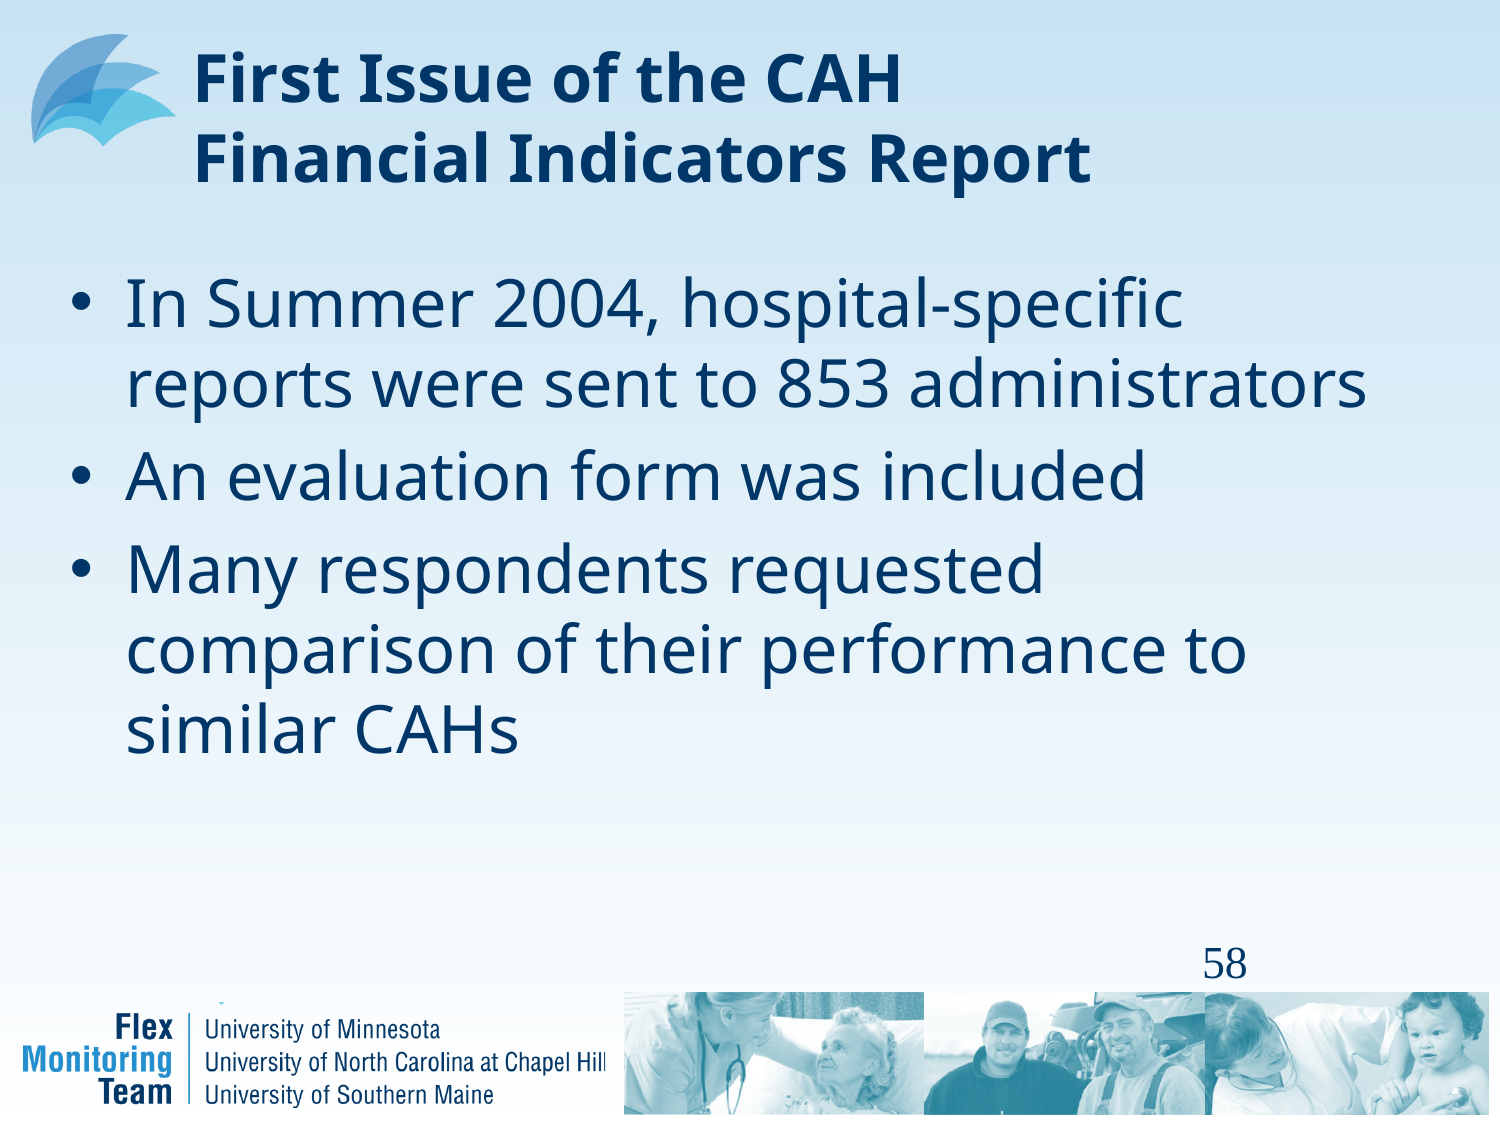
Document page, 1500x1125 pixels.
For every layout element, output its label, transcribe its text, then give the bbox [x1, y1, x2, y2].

picture [8, 34, 177, 154]
picture [23, 1002, 606, 1108]
title First Issue of the CAH Financial Indicators Report [177, 28, 1417, 191]
slide_number 58 [1187, 924, 1500, 1000]
list In Summer 2004, hospital-specific reports were sent to 853 administrators An evaluation form was included Many respondents requested comparison of their performance to similar CAHs [54, 253, 1405, 1030]
